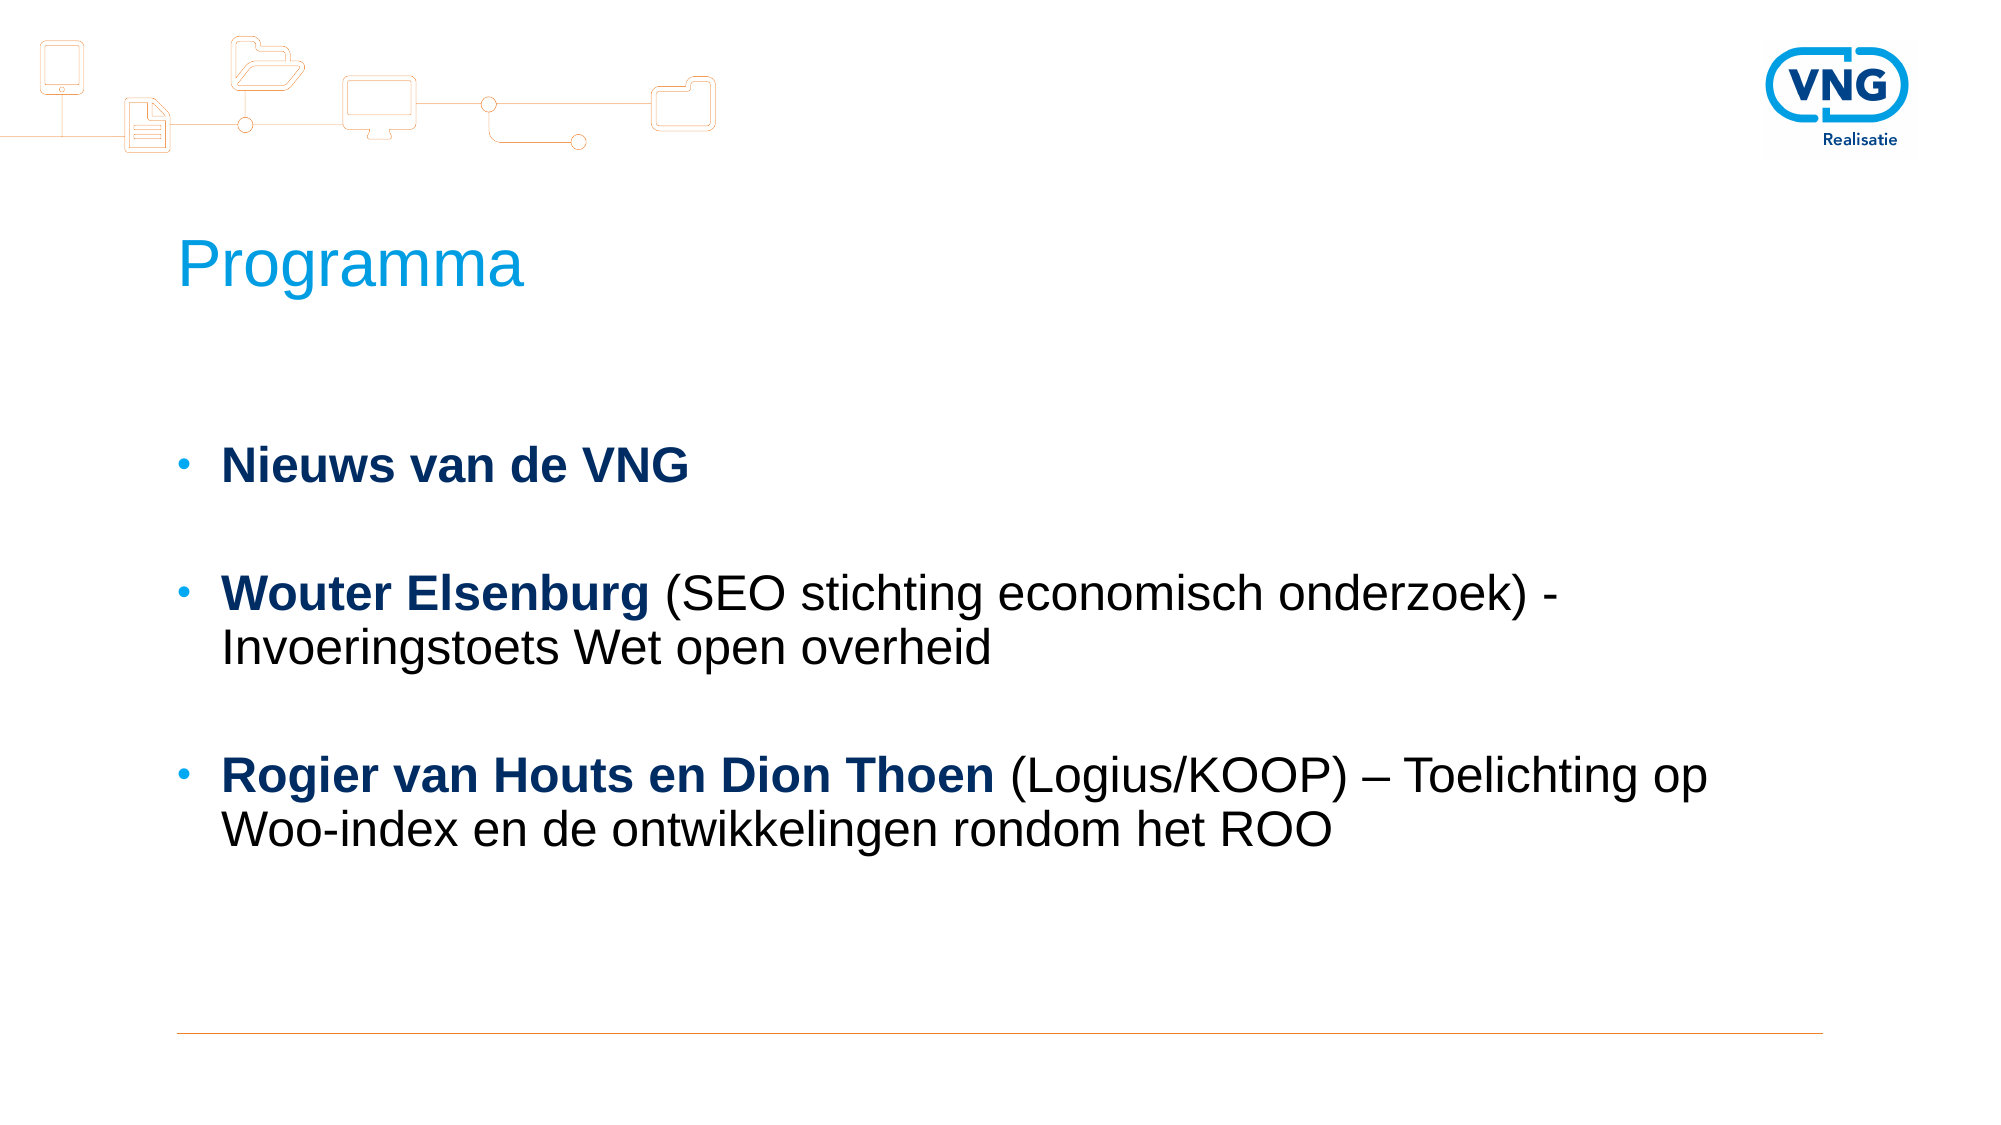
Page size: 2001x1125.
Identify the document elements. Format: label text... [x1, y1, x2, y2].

picture [1764, 40, 1918, 159]
list Nieuws van de VNG Wouter Elsenburg (SEO stichting economisch onderzoek) - Invoeringstoets Wet open overheid Rogier van Houts en Dion Thoen (Logius/KOOP) – Toelichting op Woo-index en de ontwikkelingen rondom het ROO [177, 369, 1783, 958]
title Programma [177, 228, 1823, 397]
picture [0, 0, 738, 177]
